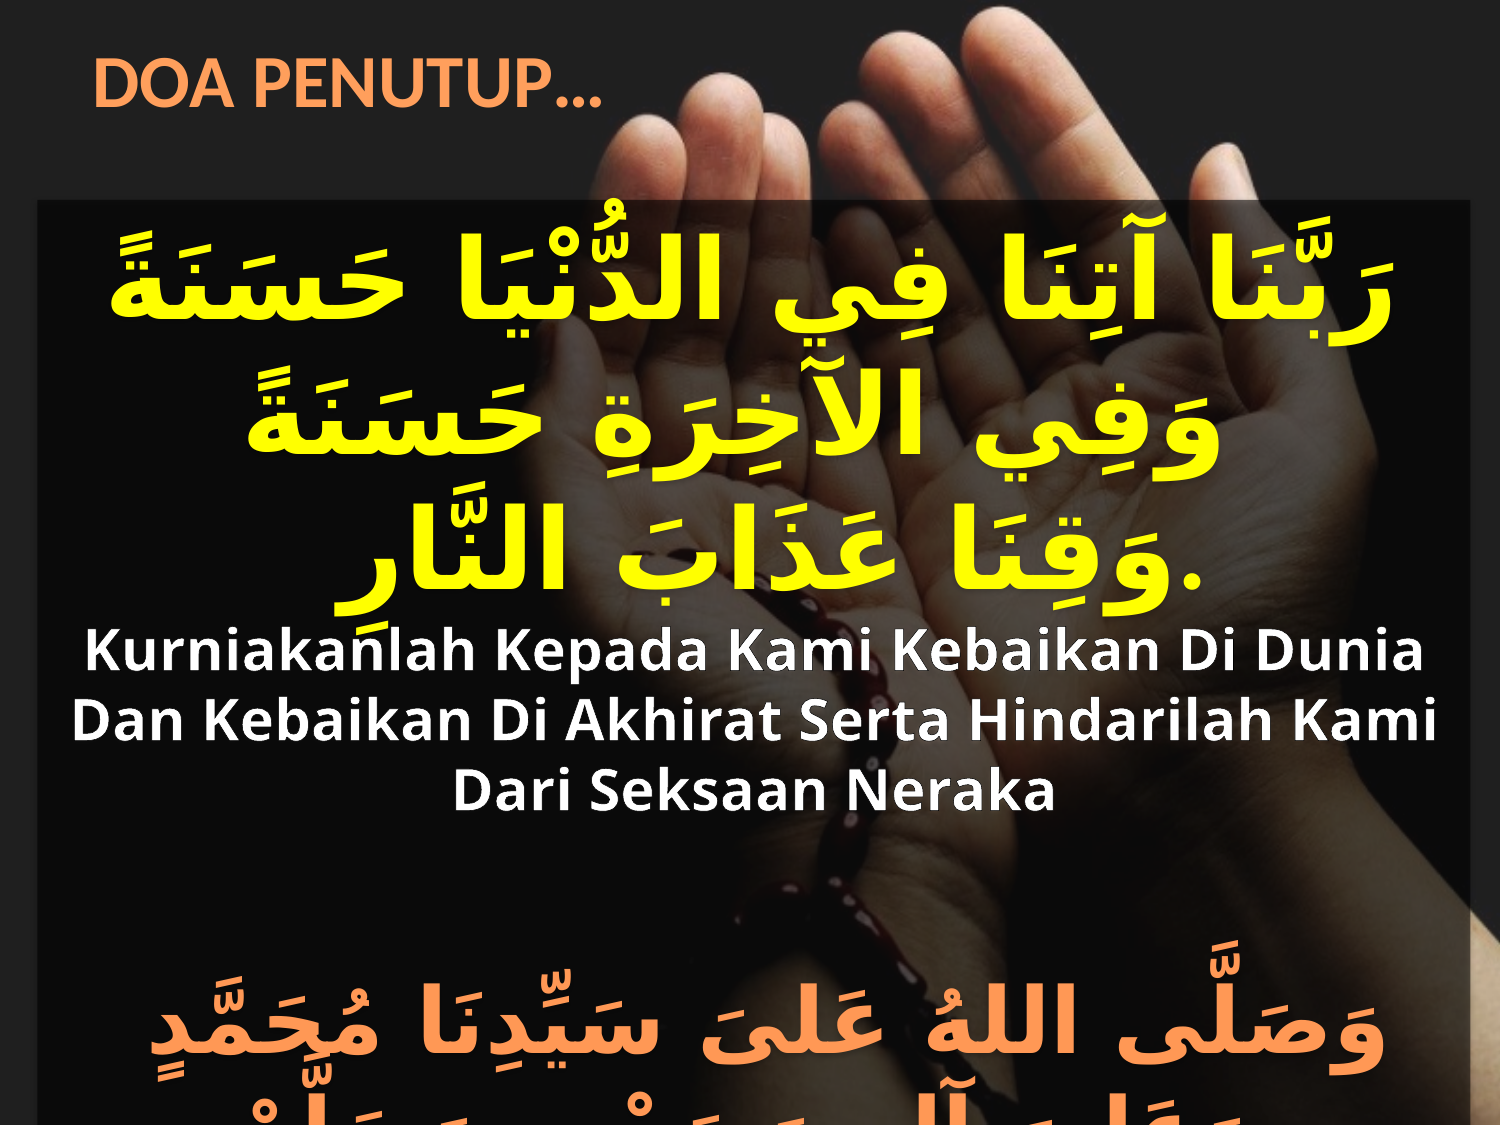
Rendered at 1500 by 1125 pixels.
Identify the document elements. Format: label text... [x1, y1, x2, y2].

text_box DOA PENUTUP… [0, 24, 700, 130]
text_box رَبَّنَا آتِنَا فِي الدُّنْيَا حَسَنَةً وَفِي الآخِرَةِ حَسَنَةً وَقِنَا عَذَابَ النَّارِ. Kurniakanlah Kepada Kami Kebaikan Di Dunia Dan Kebaikan Di Akhirat Serta Hindarilah Kami Dari Seksaan Neraka وَصَلَّى اللهُ عَلىَ سَيِّدِنَا مُحَمَّدٍ وَعَلىَ آلِهِ وَصَحْبِهِ وَسَلَّمْ. وَالْحَمْدُ للهِ رَبِّ الْعَالَمِيْنَ [37, 199, 1471, 1125]
